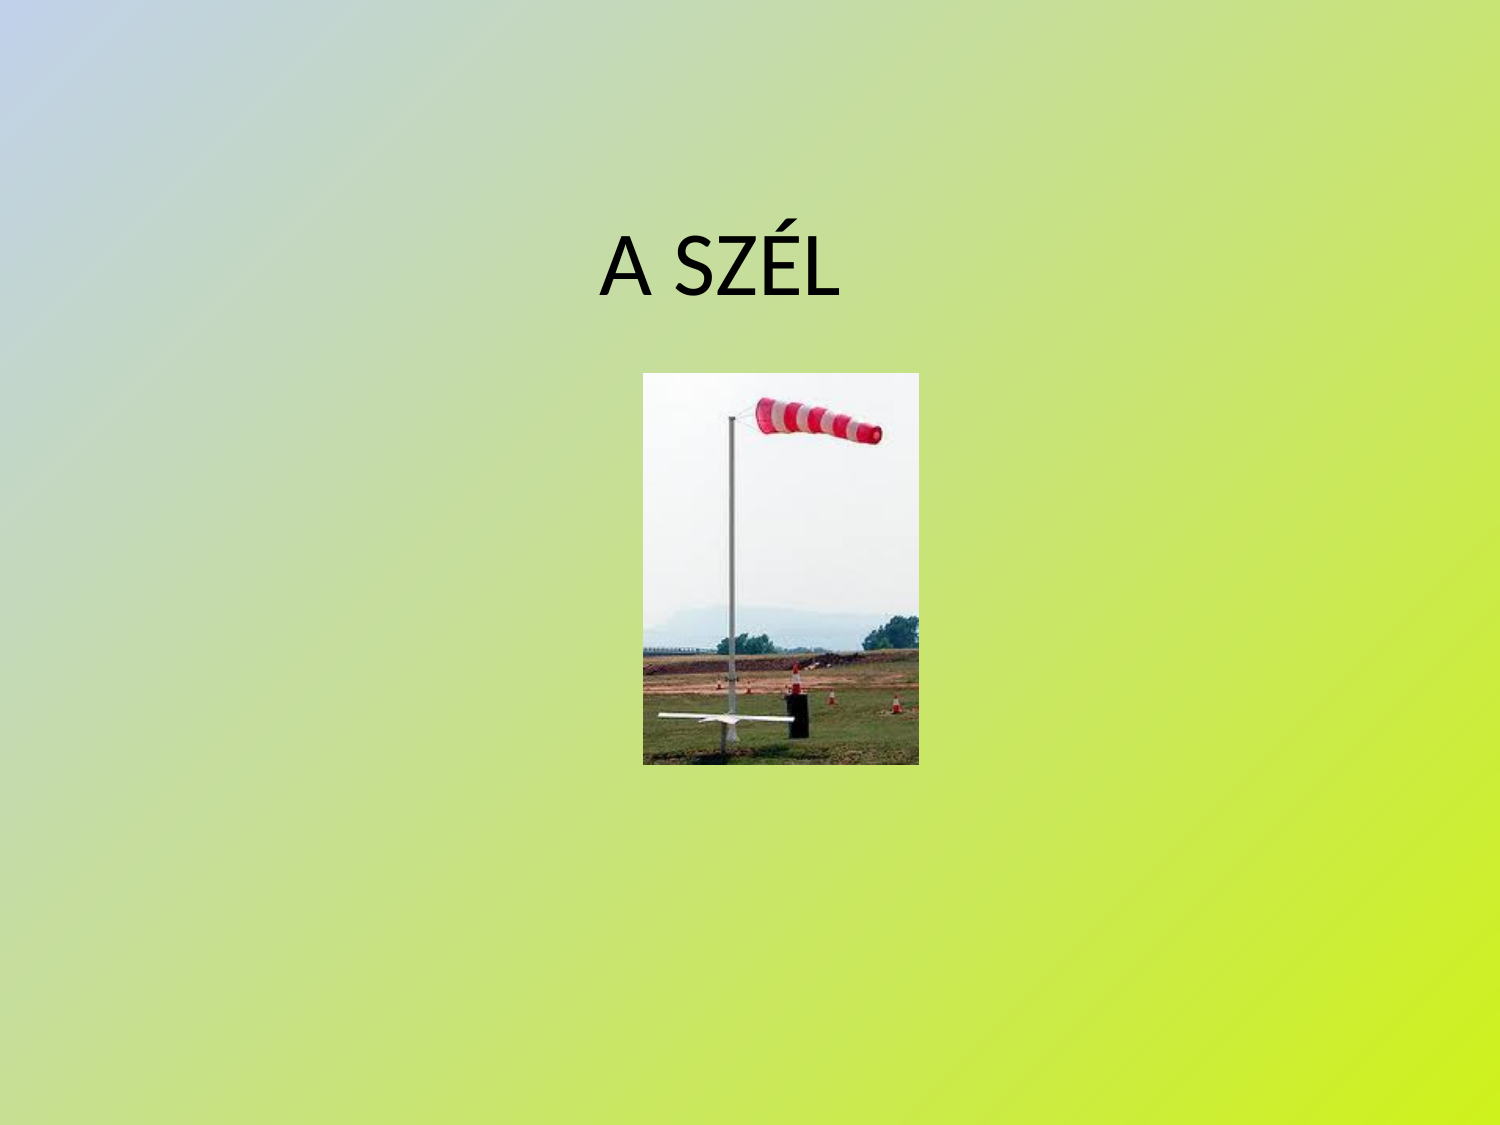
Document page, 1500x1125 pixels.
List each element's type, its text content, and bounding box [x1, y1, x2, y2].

picture [643, 375, 919, 765]
title A szél [584, 196, 1500, 420]
